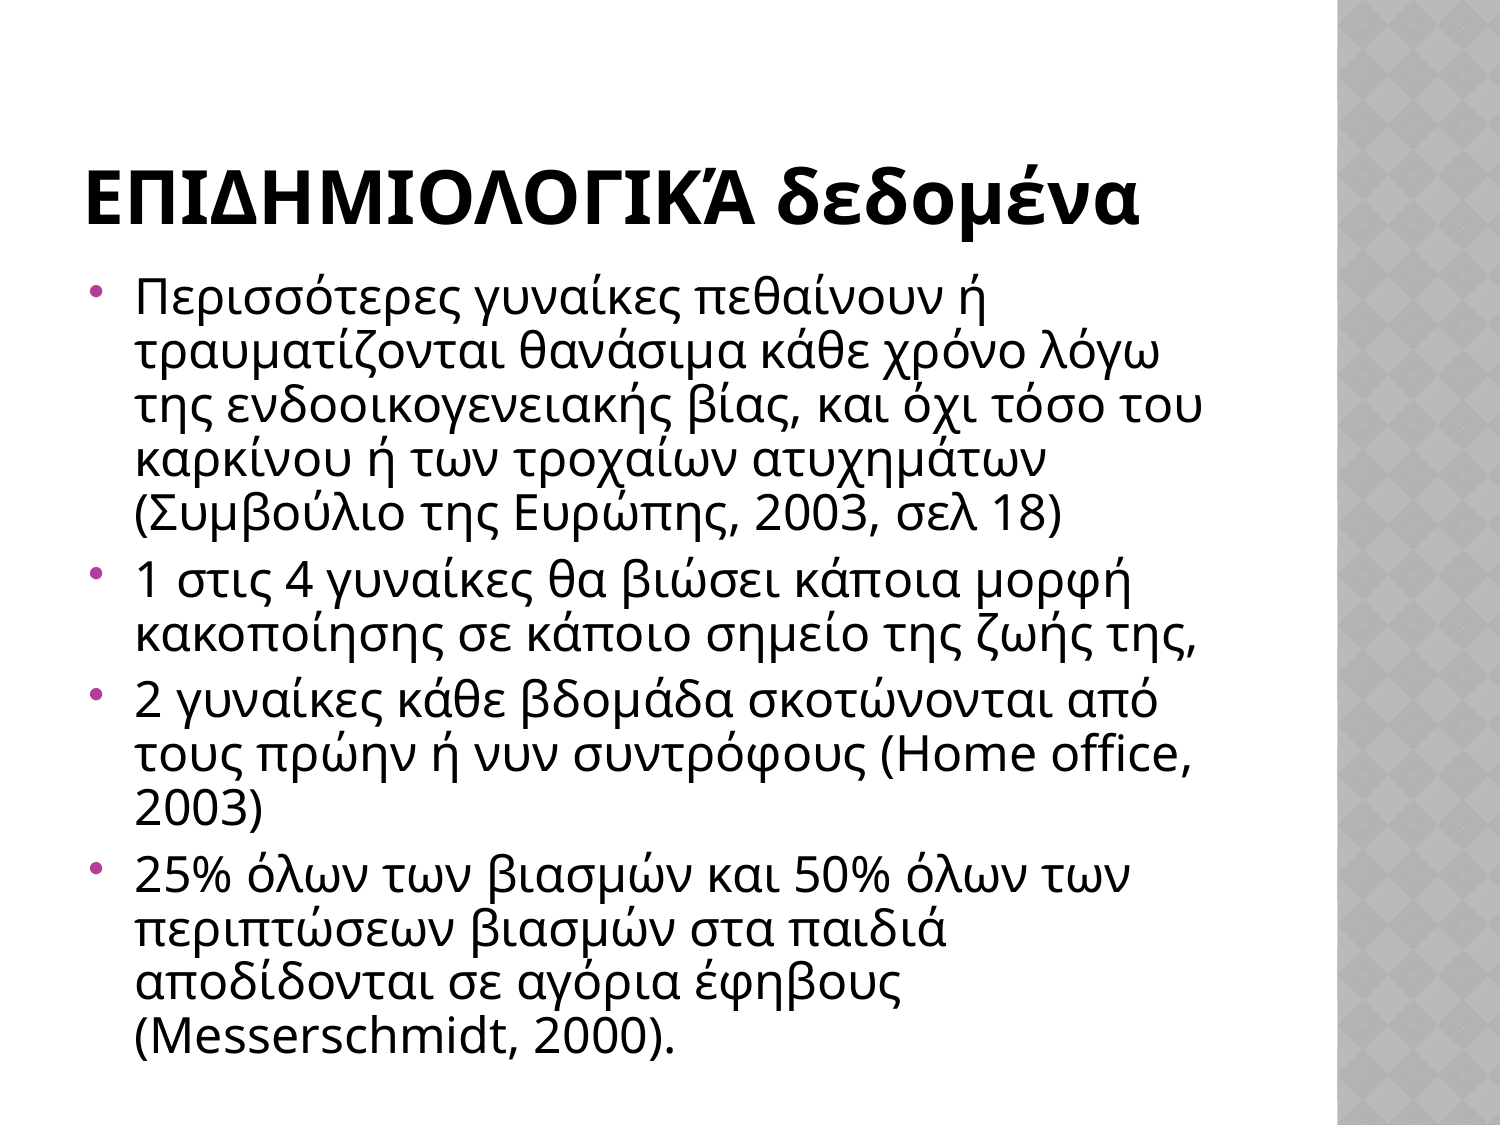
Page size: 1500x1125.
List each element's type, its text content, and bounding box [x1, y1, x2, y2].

list Περισσότερες γυναίκες πεθαίνουν ή τραυματίζονται θανάσιμα κάθε χρόνο λόγω της ενδοοικογενειακής βίας, και όχι τόσο του καρκίνου ή των τροχαίων ατυχημάτων (Συμβούλιο της Ευρώπης, 2003, σελ 18) 1 στις 4 γυναίκες θα βιώσει κάποια μορφή κακοποίησης σε κάποιο σημείο της ζωής της, 2 γυναίκες κάθε βδομάδα σκοτώνονται από τους πρώην ή νυν συντρόφους (Home office, 2003) 25% όλων των βιασμών και 50% όλων των περιπτώσεων βιασμών στα παιδιά αποδίδονται σε αγόρια έφηβους (Messerschmidt, 2000). [74, 263, 1263, 1060]
title Επιδημιολογικά δεδομένα [75, 52, 1263, 240]
